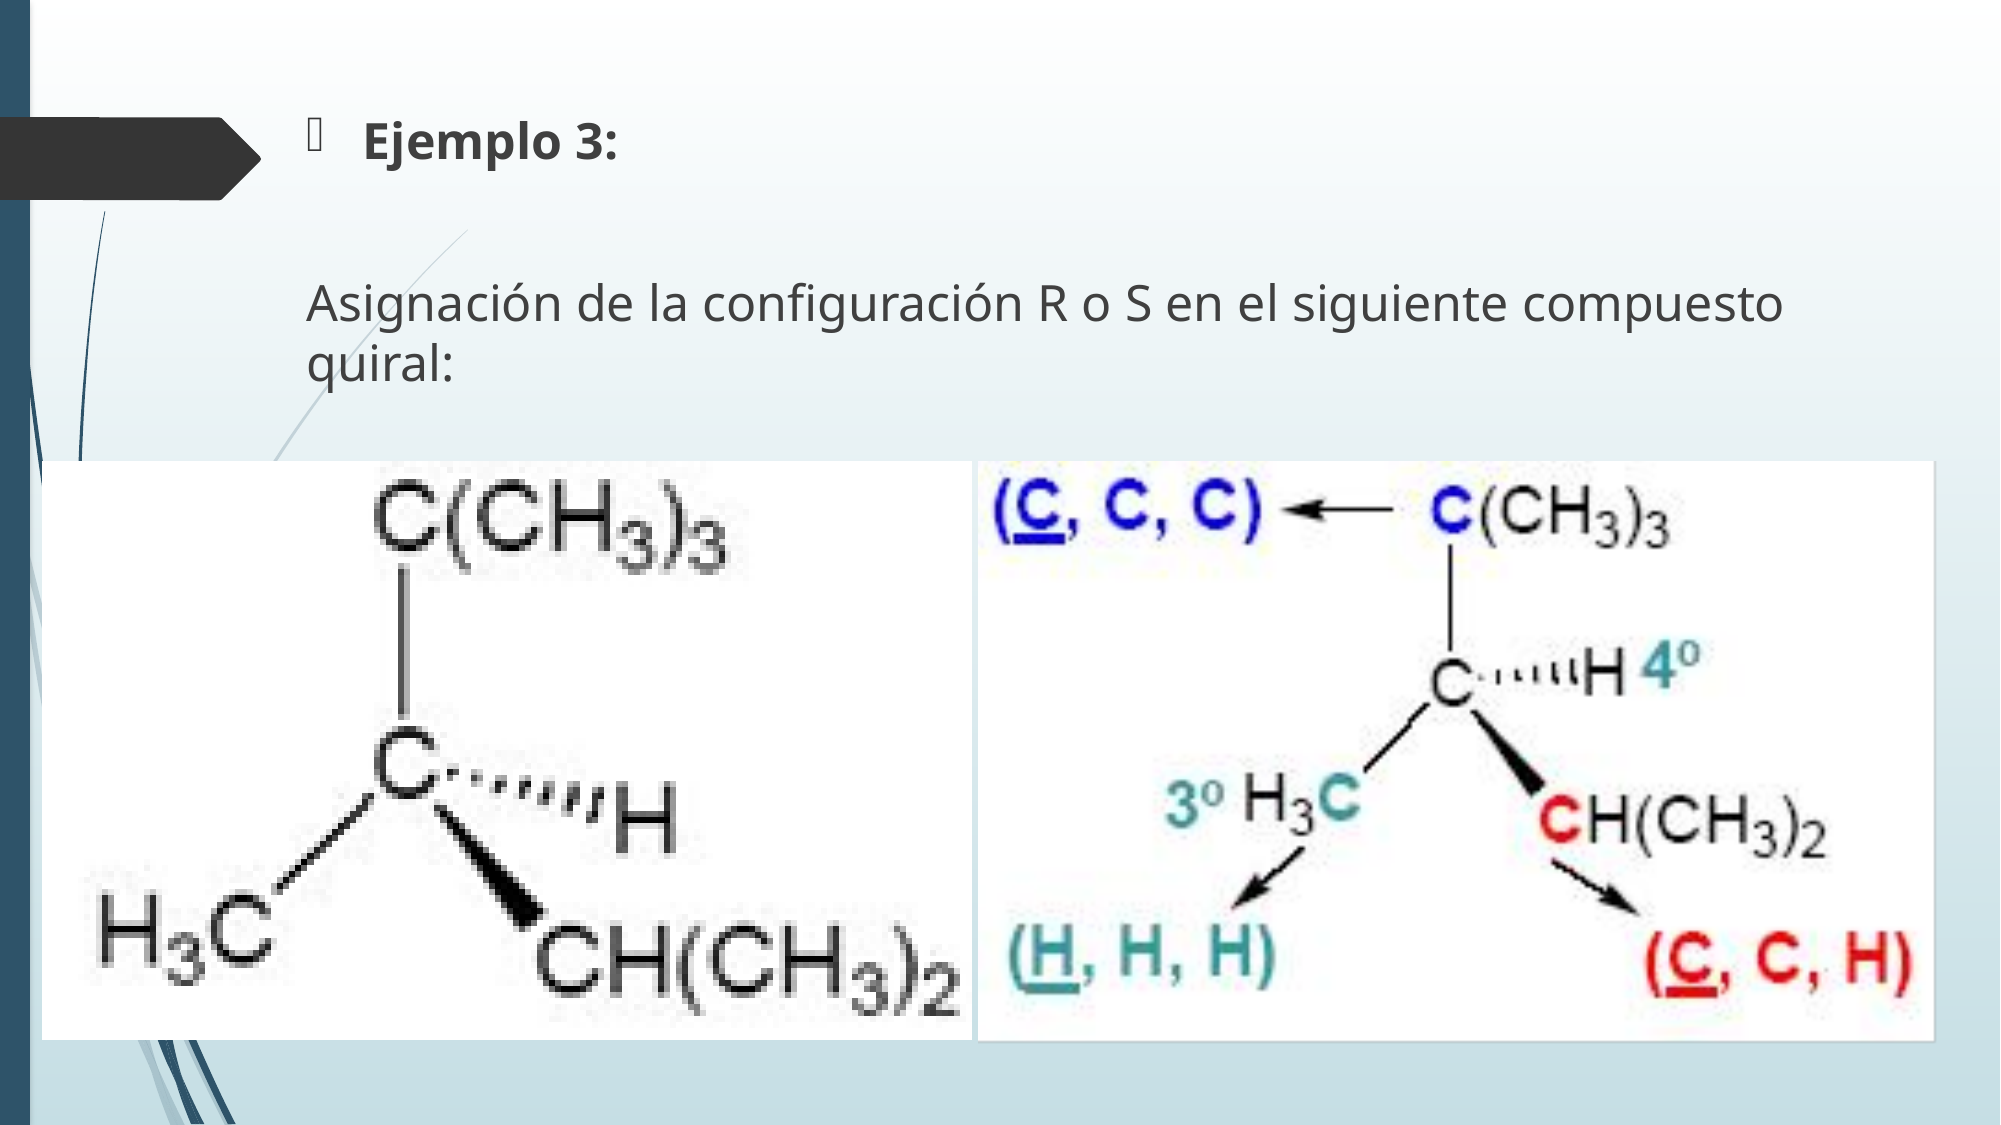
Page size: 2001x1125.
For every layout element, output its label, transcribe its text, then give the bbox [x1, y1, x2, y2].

list Ejemplo 3: Asignación de la configuración R o S en el siguiente compuesto quiral: [291, 102, 1888, 460]
picture [42, 461, 1940, 1048]
